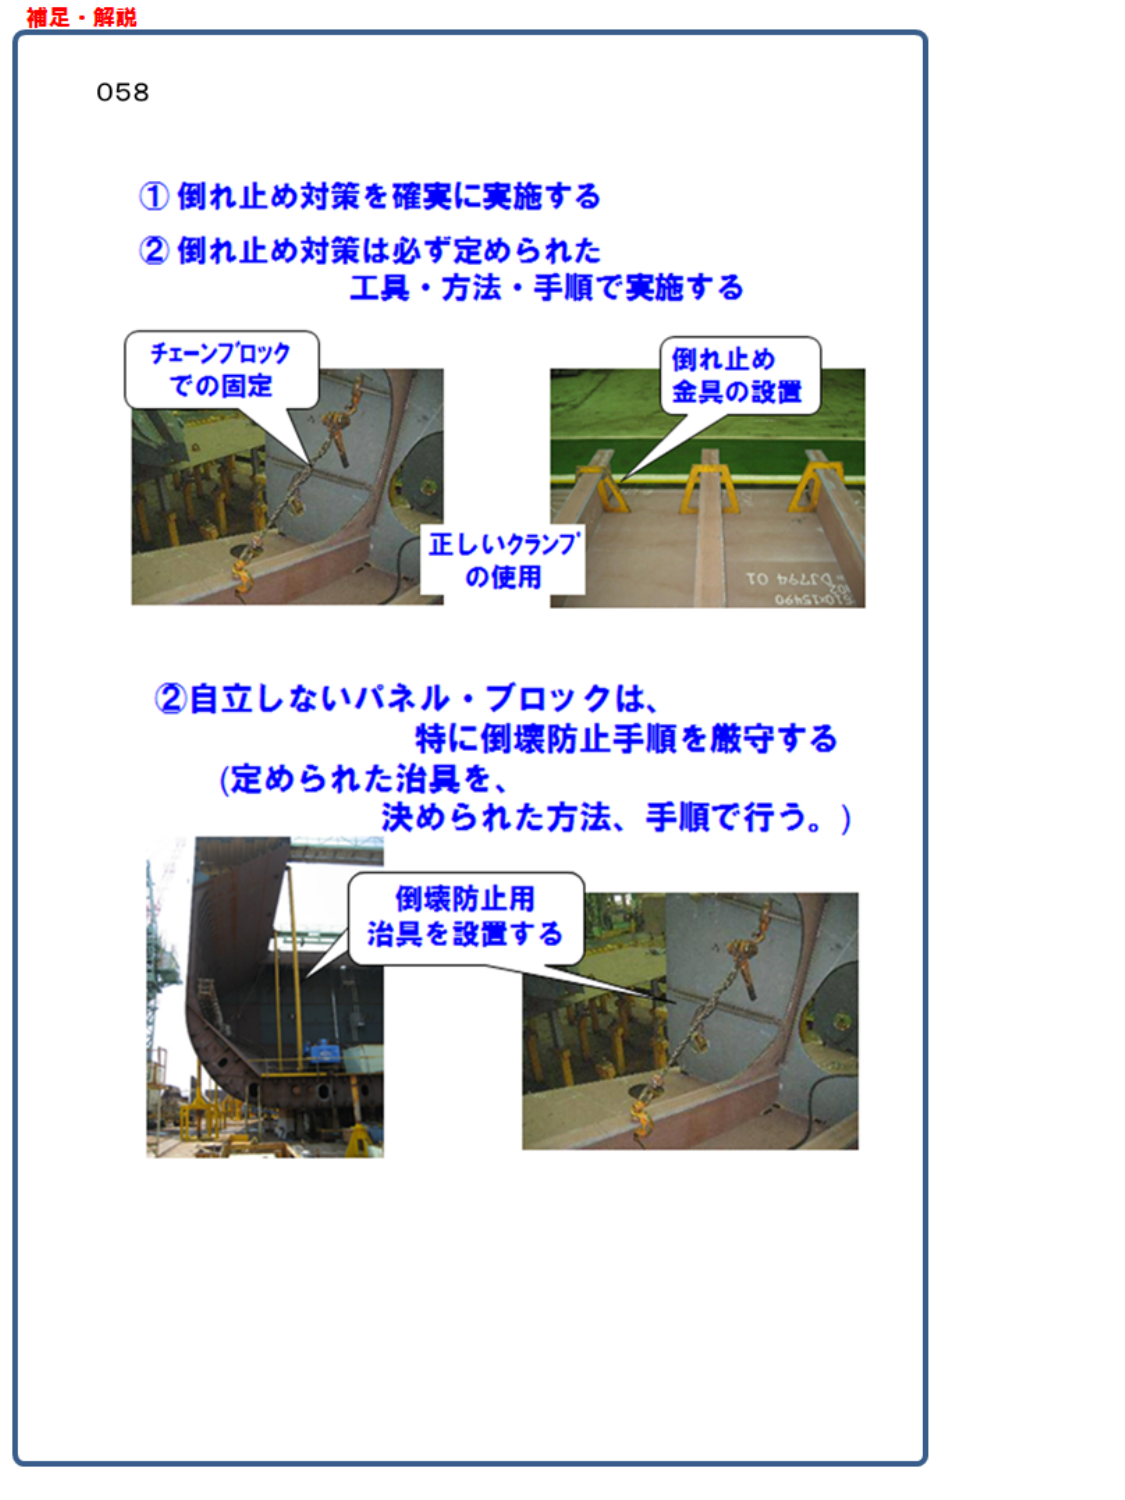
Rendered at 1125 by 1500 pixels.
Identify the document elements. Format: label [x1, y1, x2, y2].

picture [0, 0, 1026, 1471]
